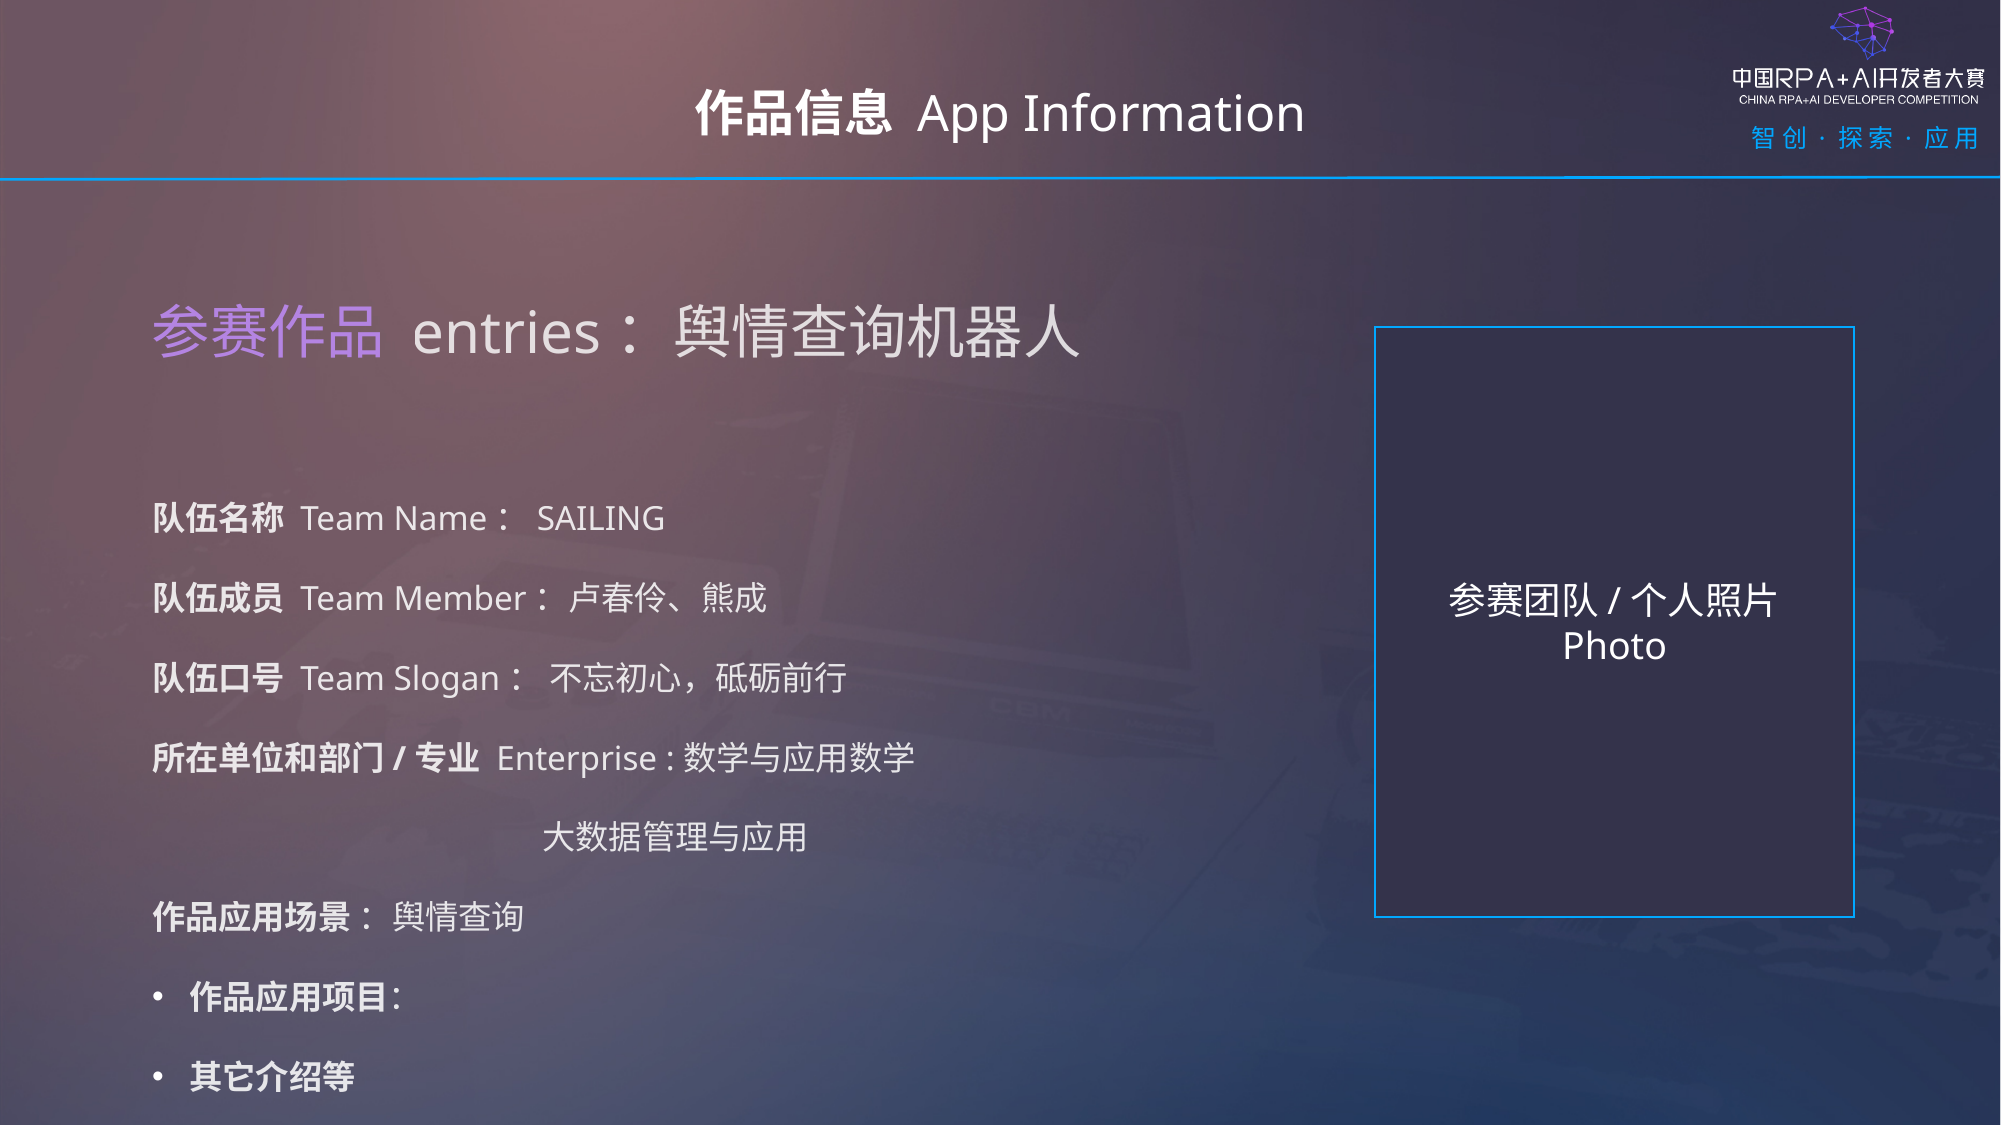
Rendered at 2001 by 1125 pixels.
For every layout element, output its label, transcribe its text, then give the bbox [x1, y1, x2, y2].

text_box 参赛作品 entries：舆情查询机器人 [136, 295, 1163, 375]
text_box 队伍名称 Team Name：SAILING 队伍成员 Team Member：卢春伶、熊成 队伍口号 Team Slogan： 不忘初心，砥砺前行 所在单位和部门/专业 Enterprise :数学与应用数学 大数据管理与应用 作品应用场景 ：舆情查询 作品应用项目： 其它介绍等 [137, 449, 1222, 1005]
text_box 参赛团队/个人照片 Photo [1374, 326, 1855, 918]
text_box 作品信息 App Information [679, 80, 1346, 160]
picture [0, 0, 2001, 177]
picture [0, 179, 2001, 1125]
